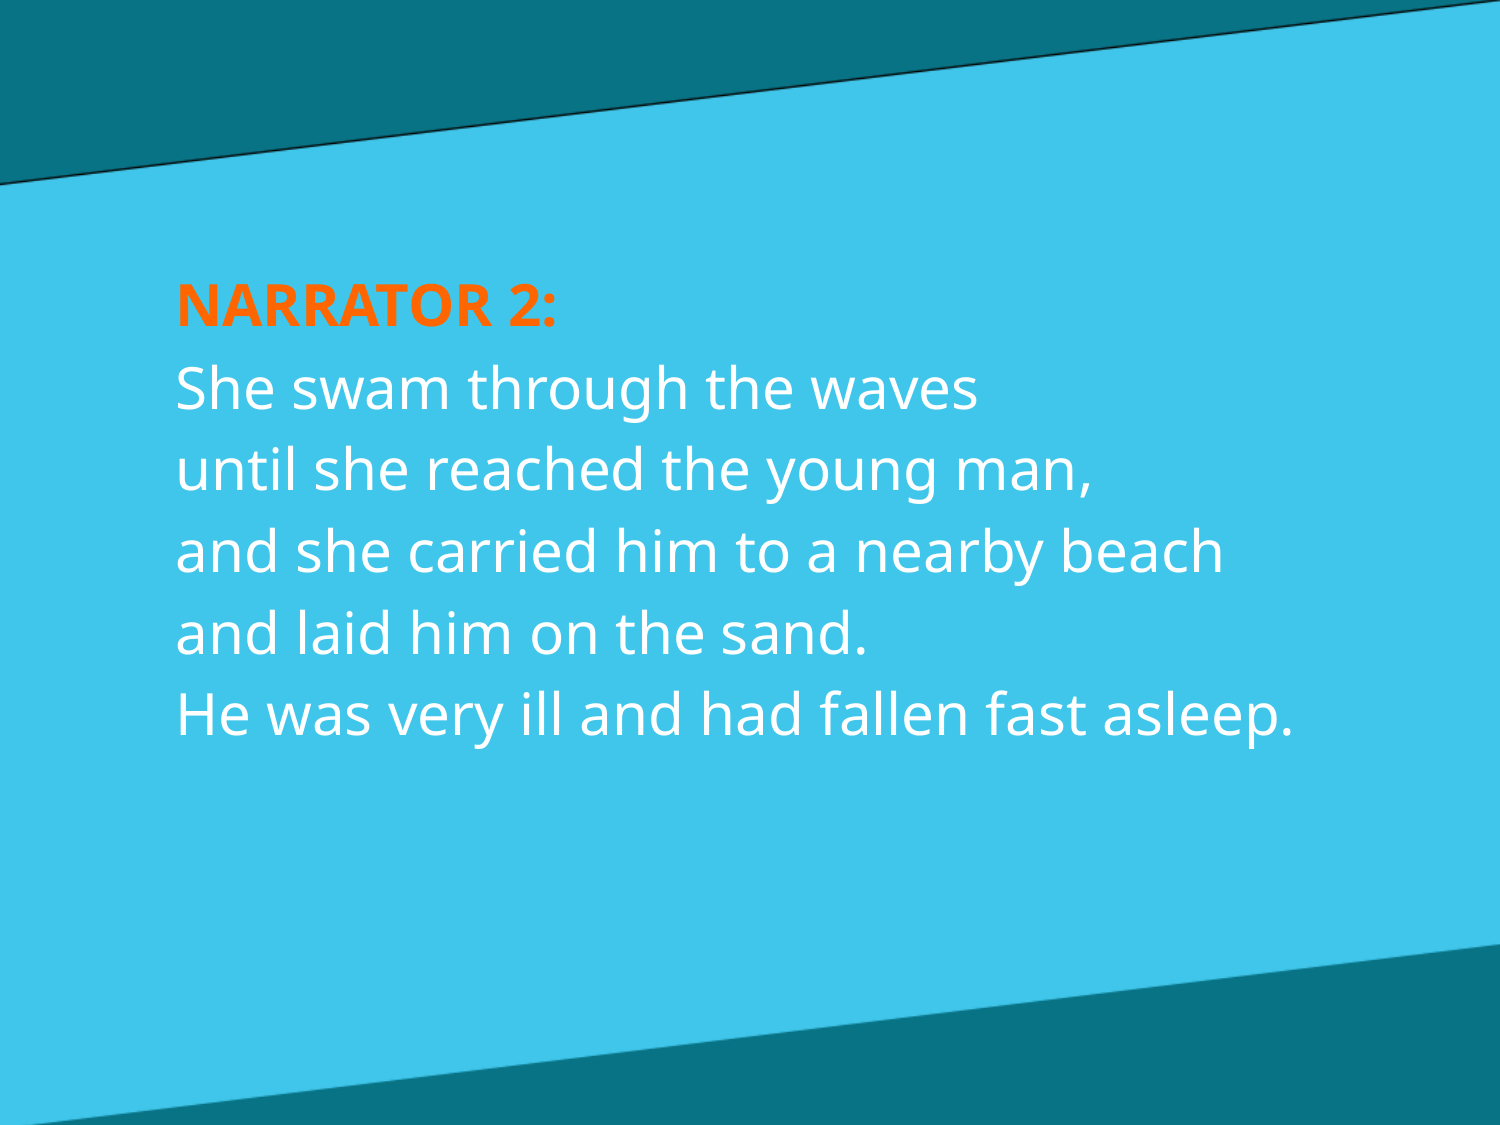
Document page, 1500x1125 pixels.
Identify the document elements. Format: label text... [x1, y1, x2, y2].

list NARRATOR 2: She swam through the waves until she reached the young man, and she carried him to a nearby beach and laid him on the sand. He was very ill and had fallen fast asleep. [160, 268, 1342, 922]
